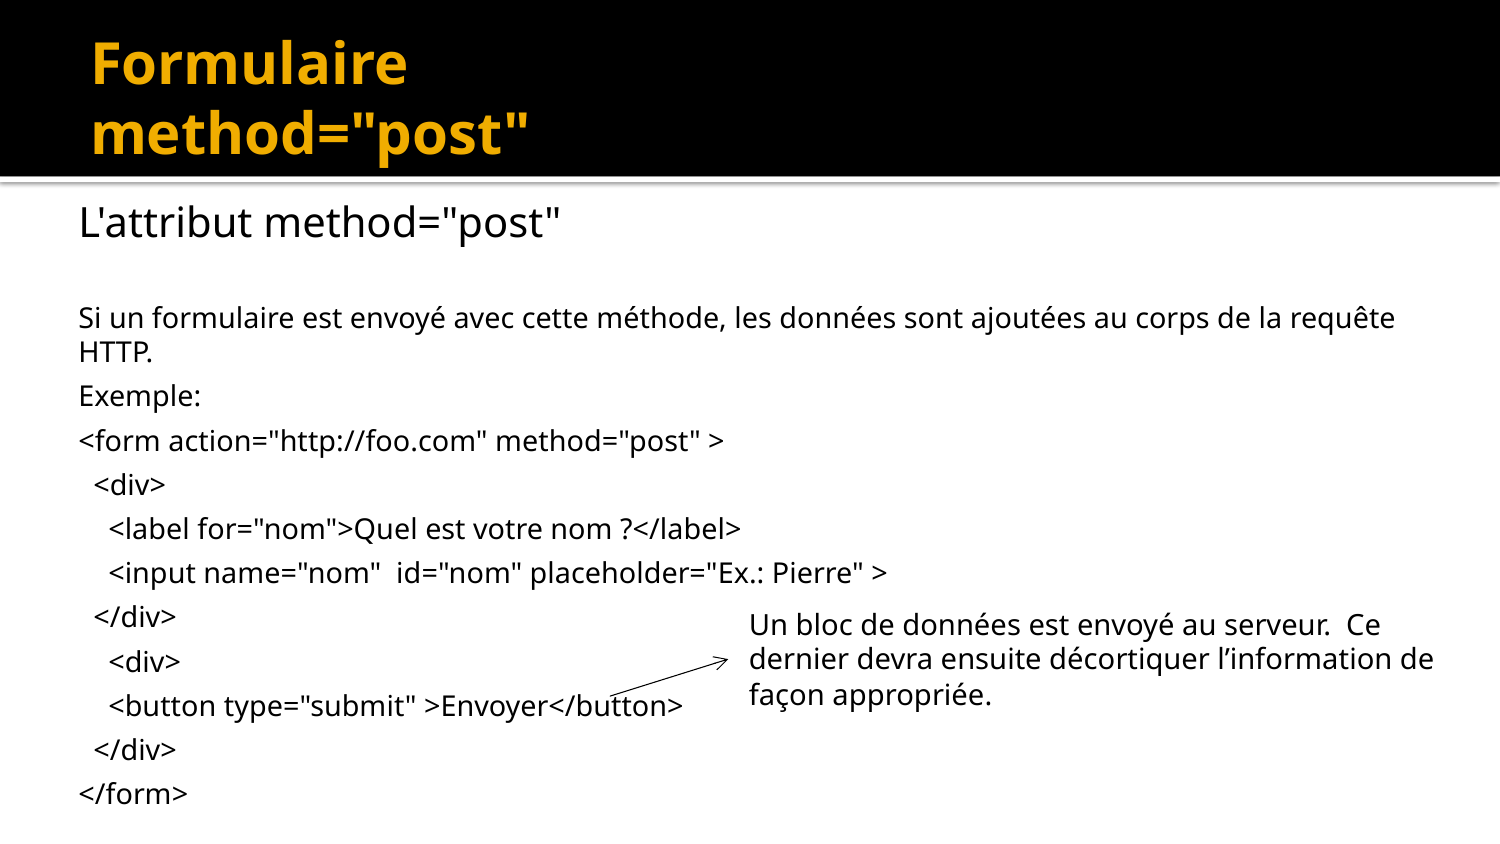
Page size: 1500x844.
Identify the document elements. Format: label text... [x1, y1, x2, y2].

text_box Un bloc de données est envoyé au serveur. Ce dernier devra ensuite décortiquer l’information de façon appropriée. [733, 598, 1461, 719]
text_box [610, 659, 729, 696]
list L'attribut method="post" Si un formulaire est envoyé avec cette méthode, les données sont ajoutées au corps de la requête HTTP. Exemple: <form action="http://foo.com" method="post" > <div> <label for="nom">Quel est votre nom ?</label> <input name="nom" id="nom" placeholder="Ex.: Pierre" > </div> <div> <button type="submit" >Envoyer</button> </div> </form> [51, 180, 1474, 822]
title Formulaire method="post" [75, 19, 1425, 174]
